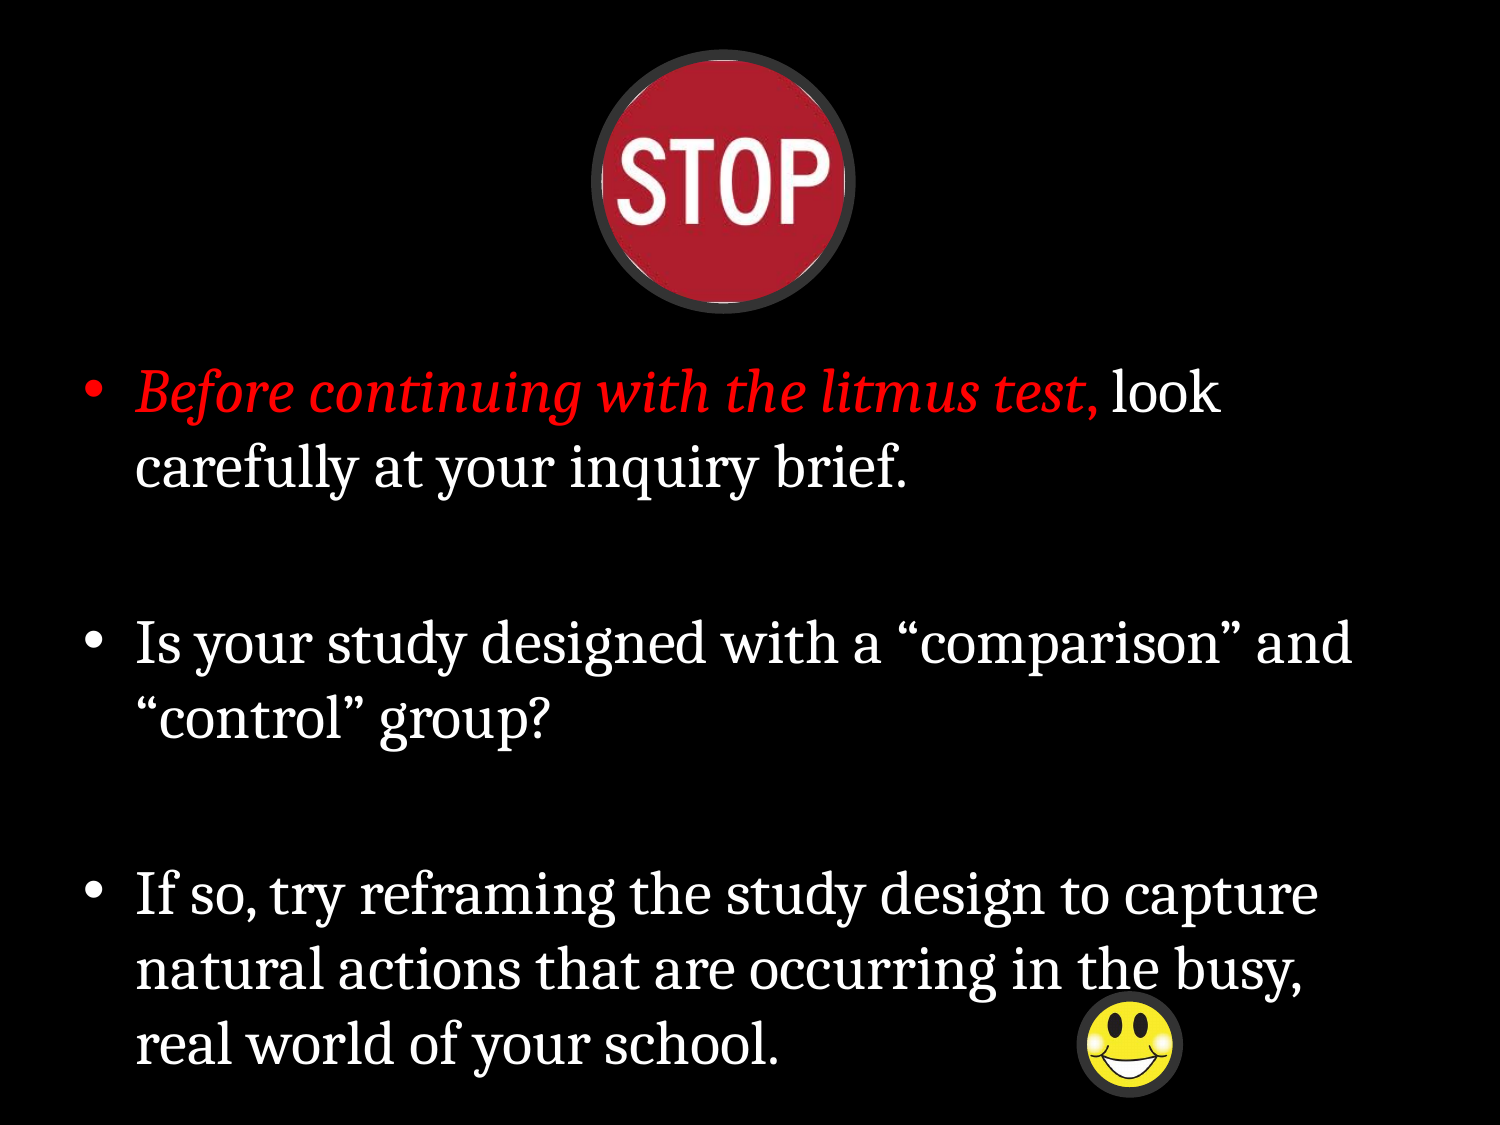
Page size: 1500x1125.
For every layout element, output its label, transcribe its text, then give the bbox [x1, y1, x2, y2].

picture [596, 54, 851, 309]
list Before continuing with the litmus test, look carefully at your inquiry brief. Is your study designed with a “comparison” and “control” group? If so, try reframing the study design to capture natural actions that are occurring in the busy, real world of your school. [67, 342, 1418, 1085]
picture [1081, 996, 1179, 1093]
